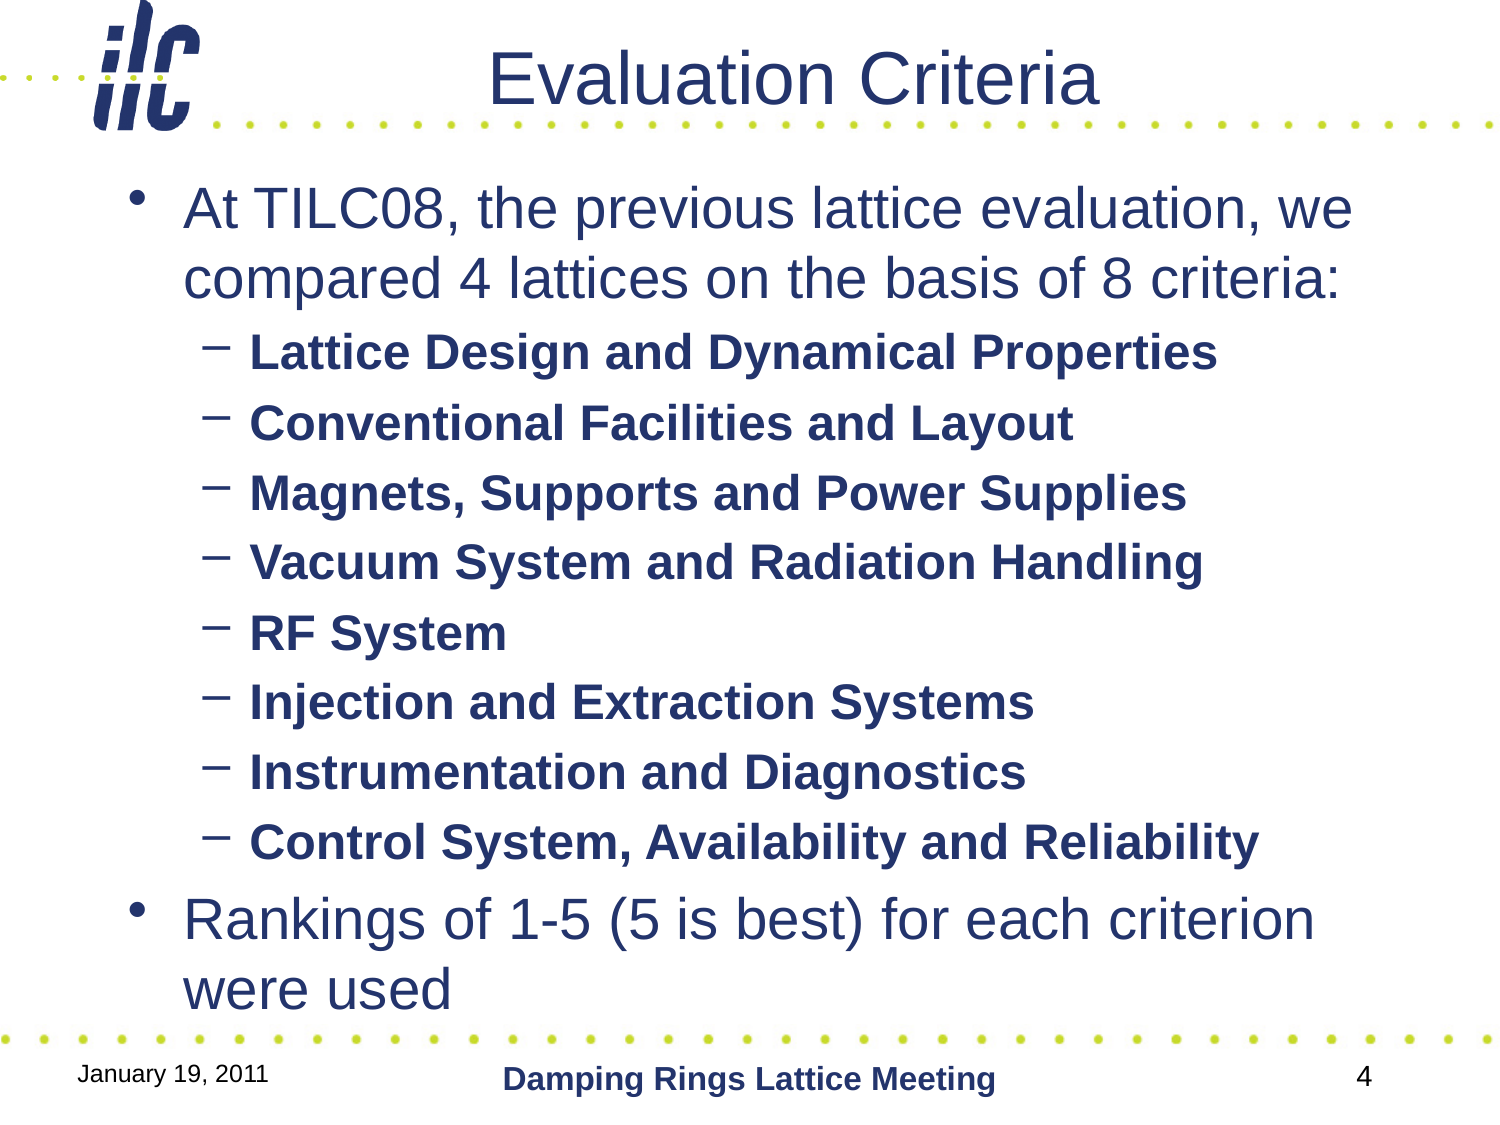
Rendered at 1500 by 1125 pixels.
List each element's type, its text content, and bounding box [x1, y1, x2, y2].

picture [0, 1024, 1500, 1055]
picture [1375, 112, 1500, 138]
slide_number 4 [1074, 1050, 1388, 1125]
footer Damping Rings Lattice Meeting [437, 1050, 1063, 1125]
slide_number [62, 1050, 437, 1125]
picture [0, 0, 200, 131]
list At TILC08, the previous lattice evaluation, we compared 4 lattices on the basis of 8 criteria: Lattice Design and Dynamical Properties Conventional Facilities and Layout Magnets, Supports and Power Supplies Vacuum System and Radiation Handling RF System Injection and Extraction Systems Instrumentation and Diagnostics Control System, Availability and Reliability Rankings of 1-5 (5 is best) for each criterion were used [112, 162, 1388, 1038]
title Evaluation Criteria [212, 0, 1375, 150]
